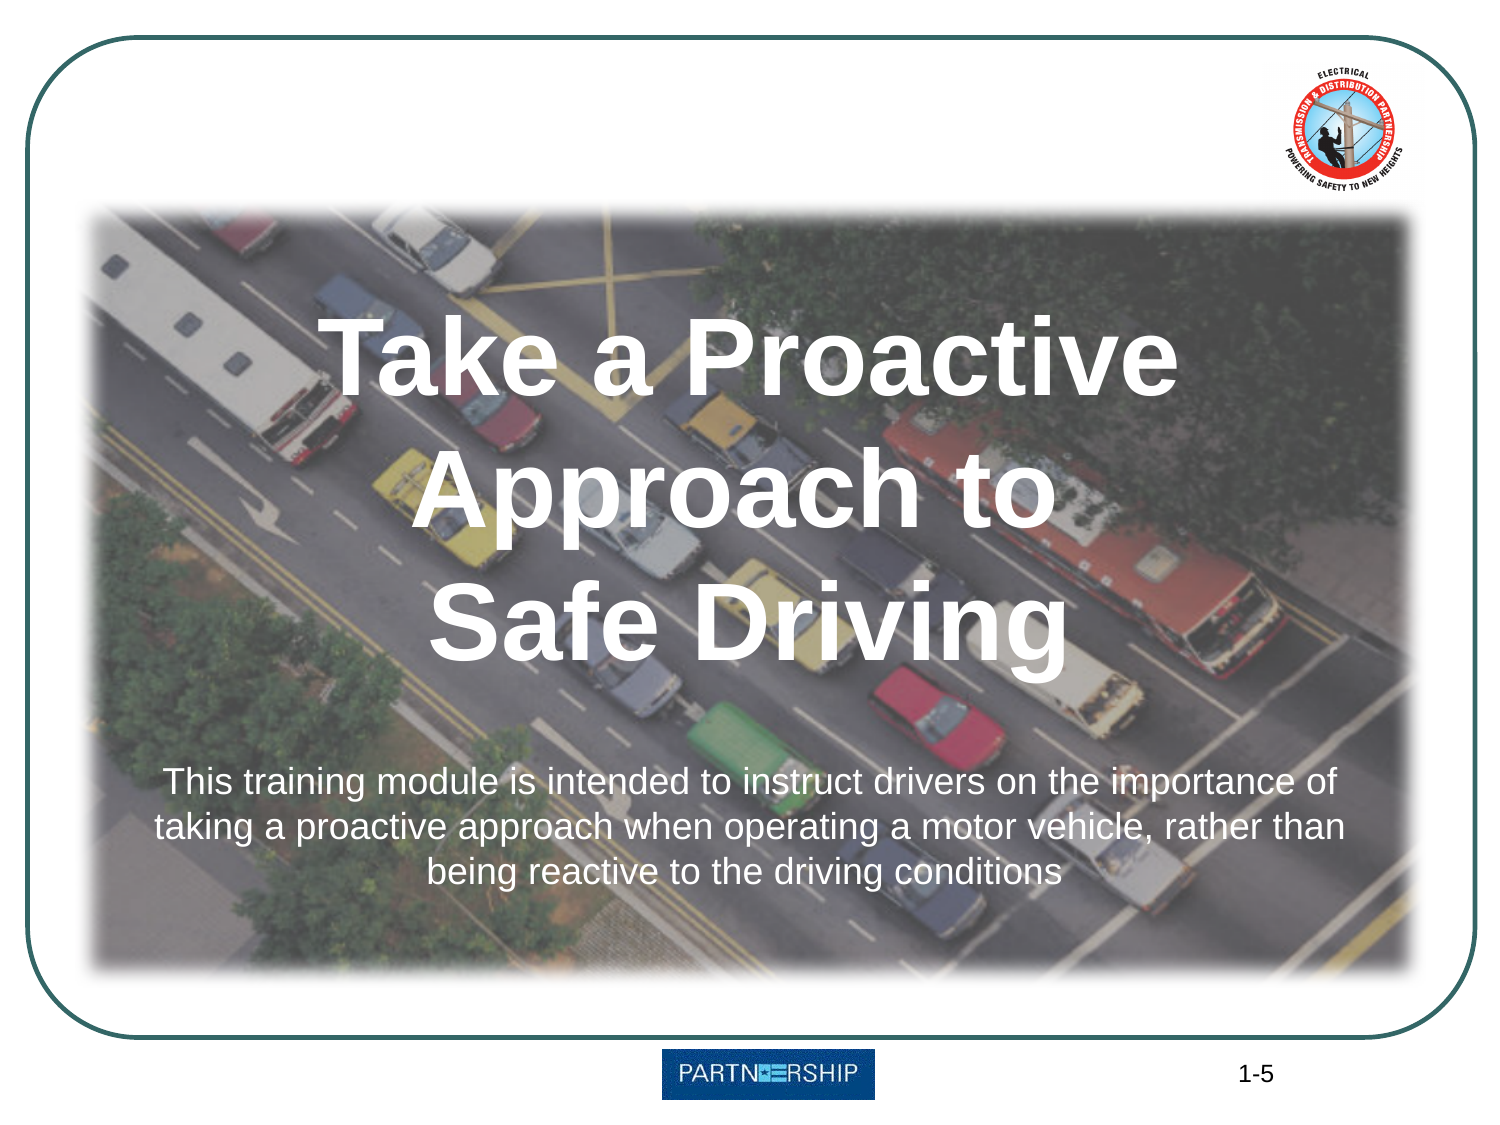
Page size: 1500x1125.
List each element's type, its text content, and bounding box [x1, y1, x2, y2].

picture [74, 199, 1426, 988]
slide_number 1-5 [1124, 1049, 1388, 1125]
picture [662, 1049, 875, 1100]
